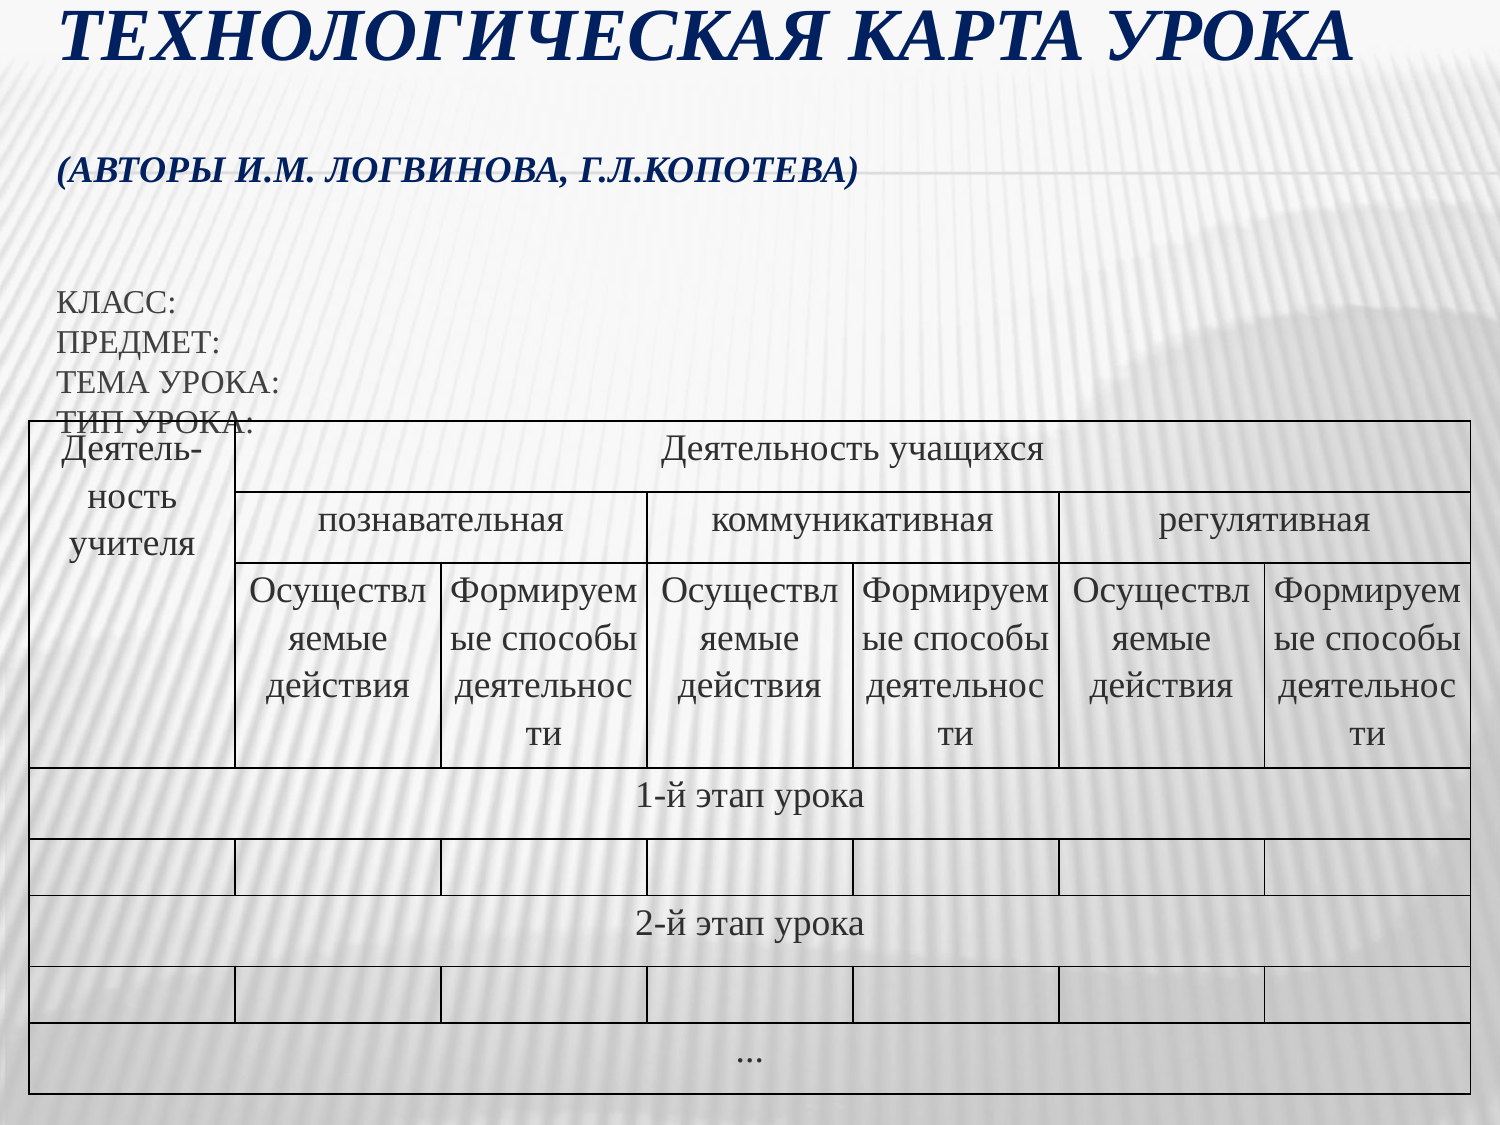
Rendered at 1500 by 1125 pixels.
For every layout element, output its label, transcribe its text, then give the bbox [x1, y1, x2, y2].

table_cell [30, 967, 234, 1022]
table_cell Осуществляемые действия [1060, 564, 1264, 767]
table_cell [442, 840, 646, 895]
table_cell ... [30, 1024, 1470, 1093]
table_cell [854, 967, 1058, 1022]
table_header Деятельность учащихся [236, 422, 1470, 491]
text_box [0, 0, 1500, 75]
table_cell регулятивная [1060, 493, 1470, 562]
table_cell [1265, 967, 1470, 1022]
table_cell Формируемые способы деятельности [854, 564, 1058, 767]
table_cell коммуникативная [648, 493, 1058, 562]
table_cell [854, 840, 1058, 895]
table_cell [236, 840, 440, 895]
table_cell 1-й этап урока [30, 769, 1470, 838]
table_cell [236, 967, 440, 1022]
table_header Деятель-ность учителя [30, 422, 234, 767]
table_cell [442, 967, 646, 1022]
title Технологическая карта урока (авторы И.м. логвинова, Г.Л.Копотева) Класс: Предмет: Тема урока: Тип урока: [41, 75, 1475, 339]
table_cell [1060, 967, 1264, 1022]
table_cell [648, 967, 852, 1022]
table_cell Формируемые способы деятельности [442, 564, 646, 767]
table_cell [1060, 840, 1264, 895]
table_cell познавательная [236, 493, 646, 562]
table_cell [648, 840, 852, 895]
table_cell Осуществляемые действия [648, 564, 852, 767]
table_cell [30, 840, 234, 895]
table_cell Осуществляемые действия [236, 564, 440, 767]
table_cell Формируемые способы деятельности [1265, 564, 1470, 767]
table_cell 2-й этап урока [30, 896, 1470, 966]
table_cell [1265, 840, 1470, 895]
